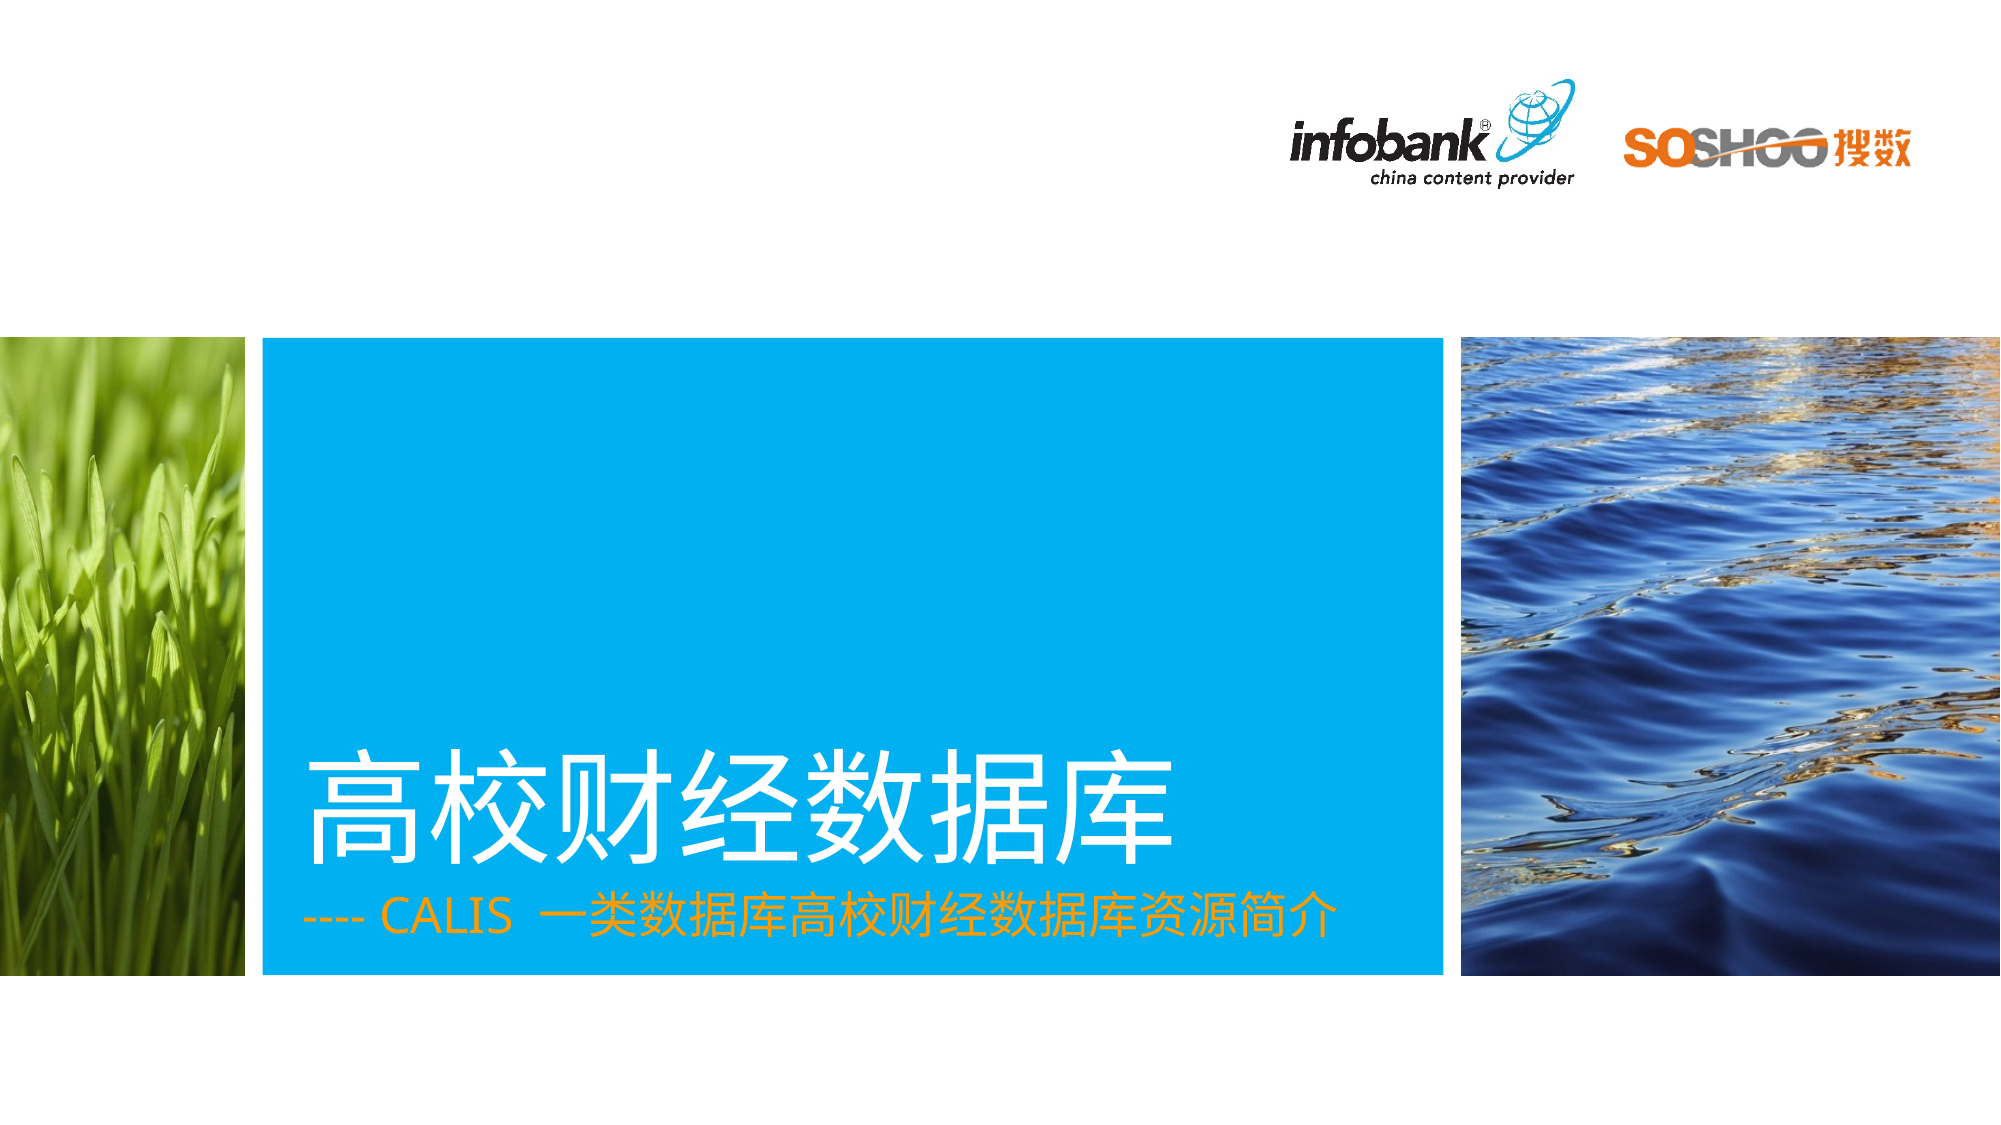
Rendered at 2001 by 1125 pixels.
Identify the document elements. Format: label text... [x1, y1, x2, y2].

picture [1617, 123, 1916, 189]
picture [1290, 79, 1575, 189]
picture [0, 337, 245, 976]
list ---- CALIS 一类数据库高校财经数据库资源简介 [287, 882, 1428, 957]
picture [1461, 337, 2000, 976]
title 高校财经数据库 [287, 371, 1428, 882]
